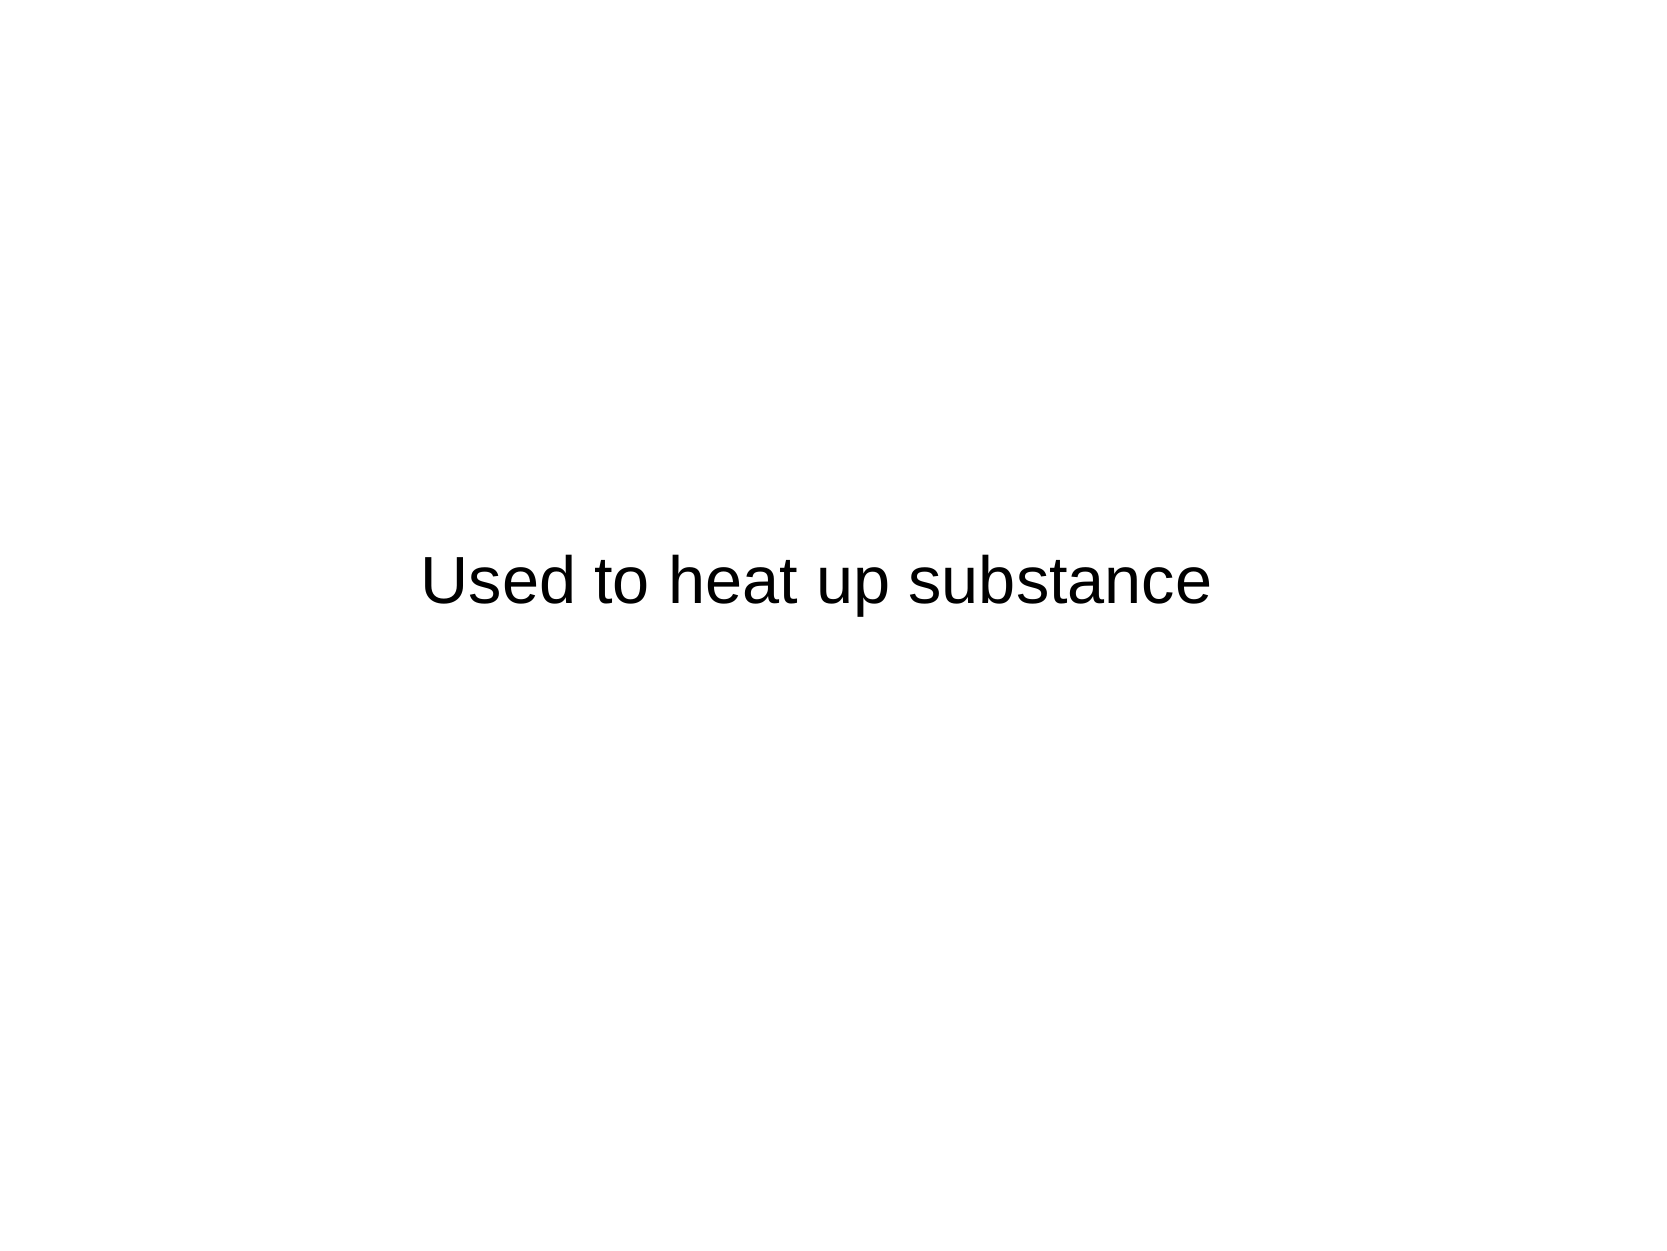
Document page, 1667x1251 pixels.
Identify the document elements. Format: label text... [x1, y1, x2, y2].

list Used to heat up substance [33, 521, 1601, 622]
